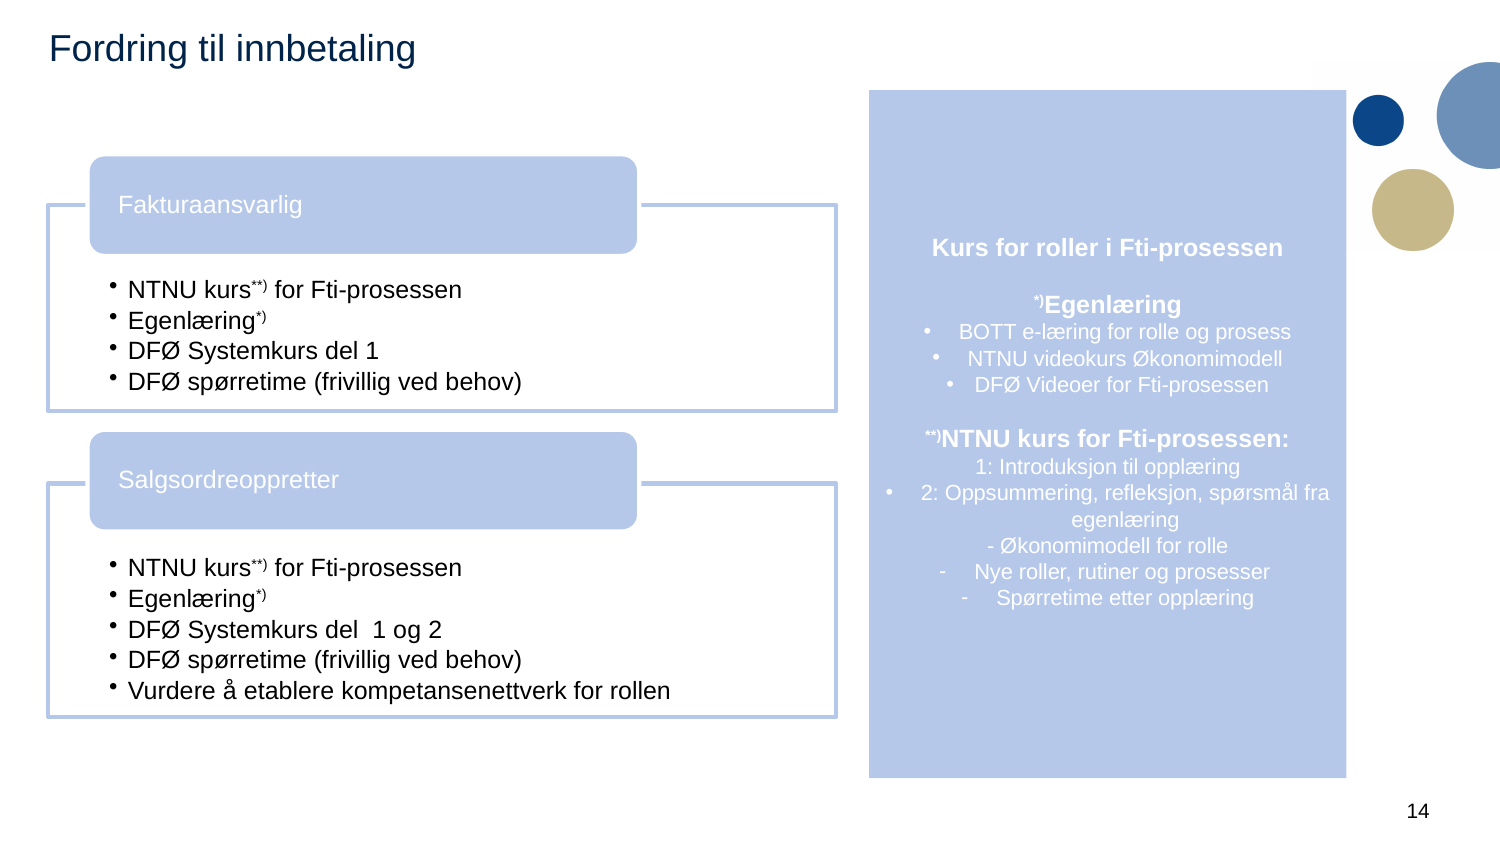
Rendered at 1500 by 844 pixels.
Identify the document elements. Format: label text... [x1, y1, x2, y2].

text_box Fordring til innbetaling [33, 16, 784, 77]
picture [1311, 62, 1500, 251]
text_box Kurs for roller i Fti-prosessen *)Egenlæring BOTT e-læring for rolle og prosess NTNU videokurs Økonomimodell DFØ Videoer for Fti-prosessen **)NTNU kurs for Fti-prosessen: 1: Introduksjon til opplæring 2: Oppsummering, refleksjon, spørsmål fra egenlæring - Økonomimodell for rolle Nye roller, rutiner og prosesser Spørretime etter opplæring [869, 90, 1347, 779]
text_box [47, 150, 837, 718]
